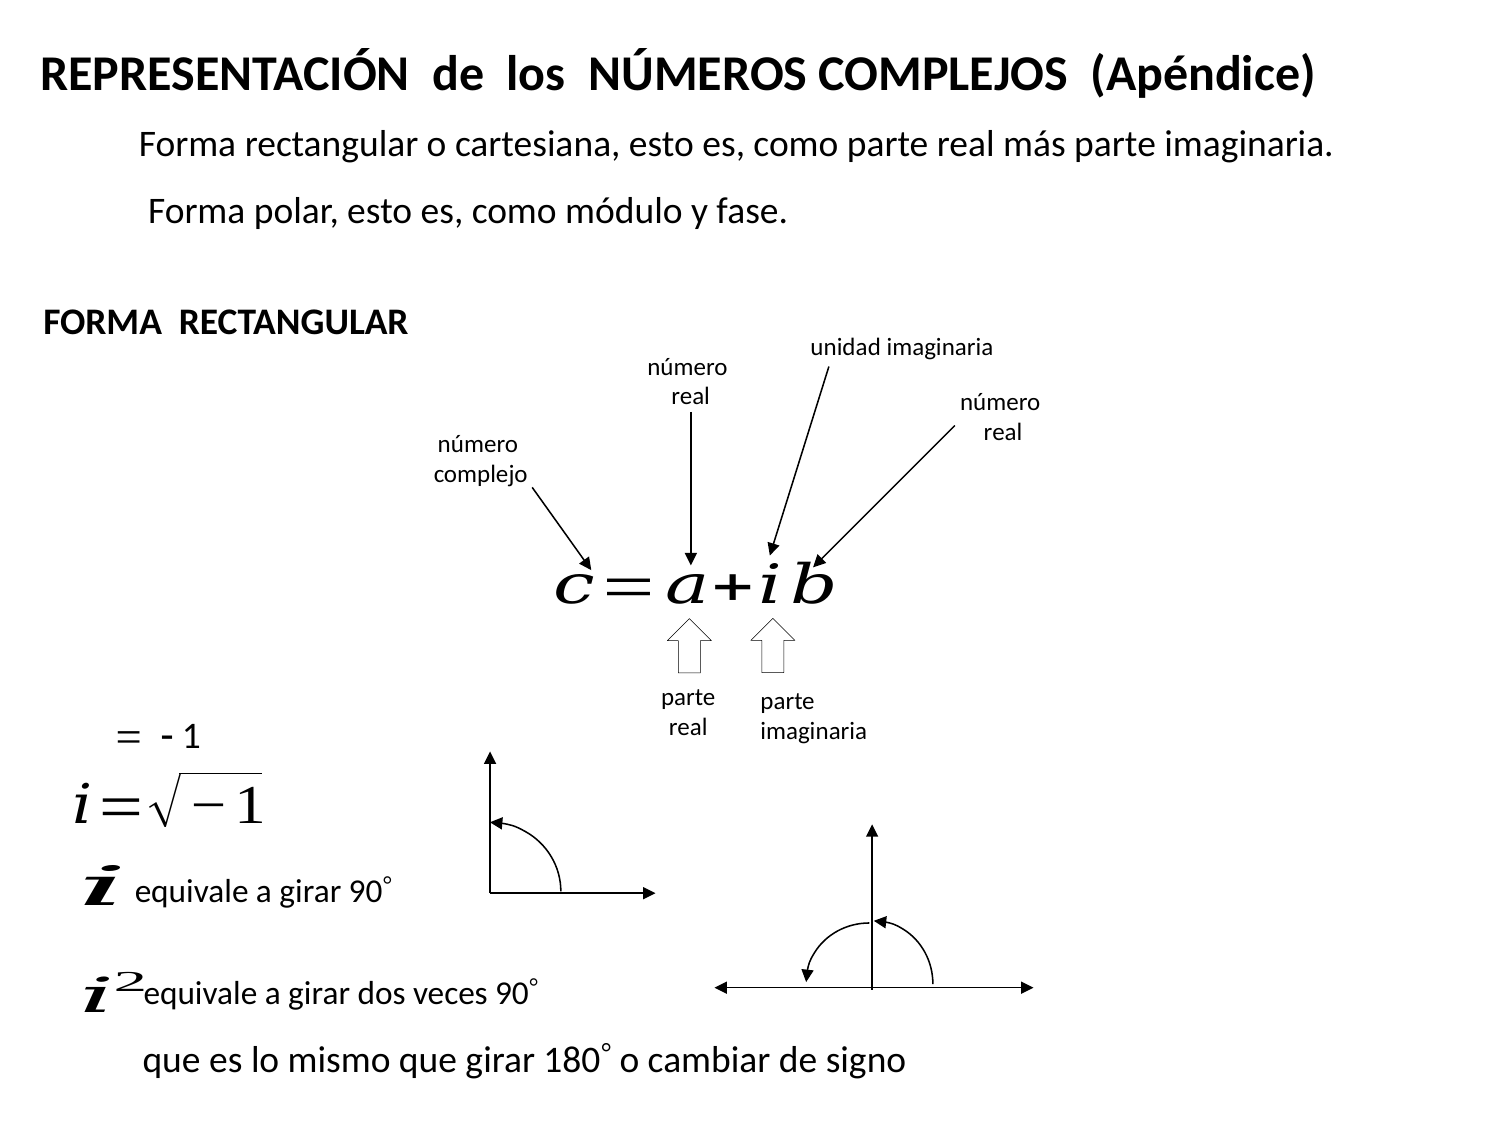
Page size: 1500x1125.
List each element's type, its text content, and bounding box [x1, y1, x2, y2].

text_box número real [632, 342, 749, 418]
text_box número complejo [418, 420, 543, 496]
text_box [748, 616, 797, 675]
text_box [78, 963, 559, 1025]
text_box [801, 922, 867, 983]
text_box número real [945, 378, 1062, 453]
text_box Forma rectangular o cartesiana, esto es, como parte real más parte imaginaria. [124, 112, 1351, 172]
text_box Forma polar, esto es, como módulo y fase. [133, 178, 805, 239]
text_box parte real [646, 673, 731, 749]
text_box [495, 817, 562, 892]
text_box que es lo mismo que girar 180 o cambiar de signo [127, 1027, 922, 1087]
text_box parte imaginaria [745, 677, 883, 752]
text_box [769, 366, 830, 556]
text_box REPRESENTACIÓN de los NÚMEROS COMPLEJOS (Apéndice) [25, 33, 1332, 108]
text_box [531, 487, 592, 571]
text_box [876, 916, 934, 985]
text_box unidad imaginaria [795, 323, 1009, 368]
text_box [76, 857, 411, 919]
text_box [812, 425, 955, 568]
text_box FORMA RECTANGULAR [28, 289, 424, 349]
text_box [665, 616, 714, 673]
